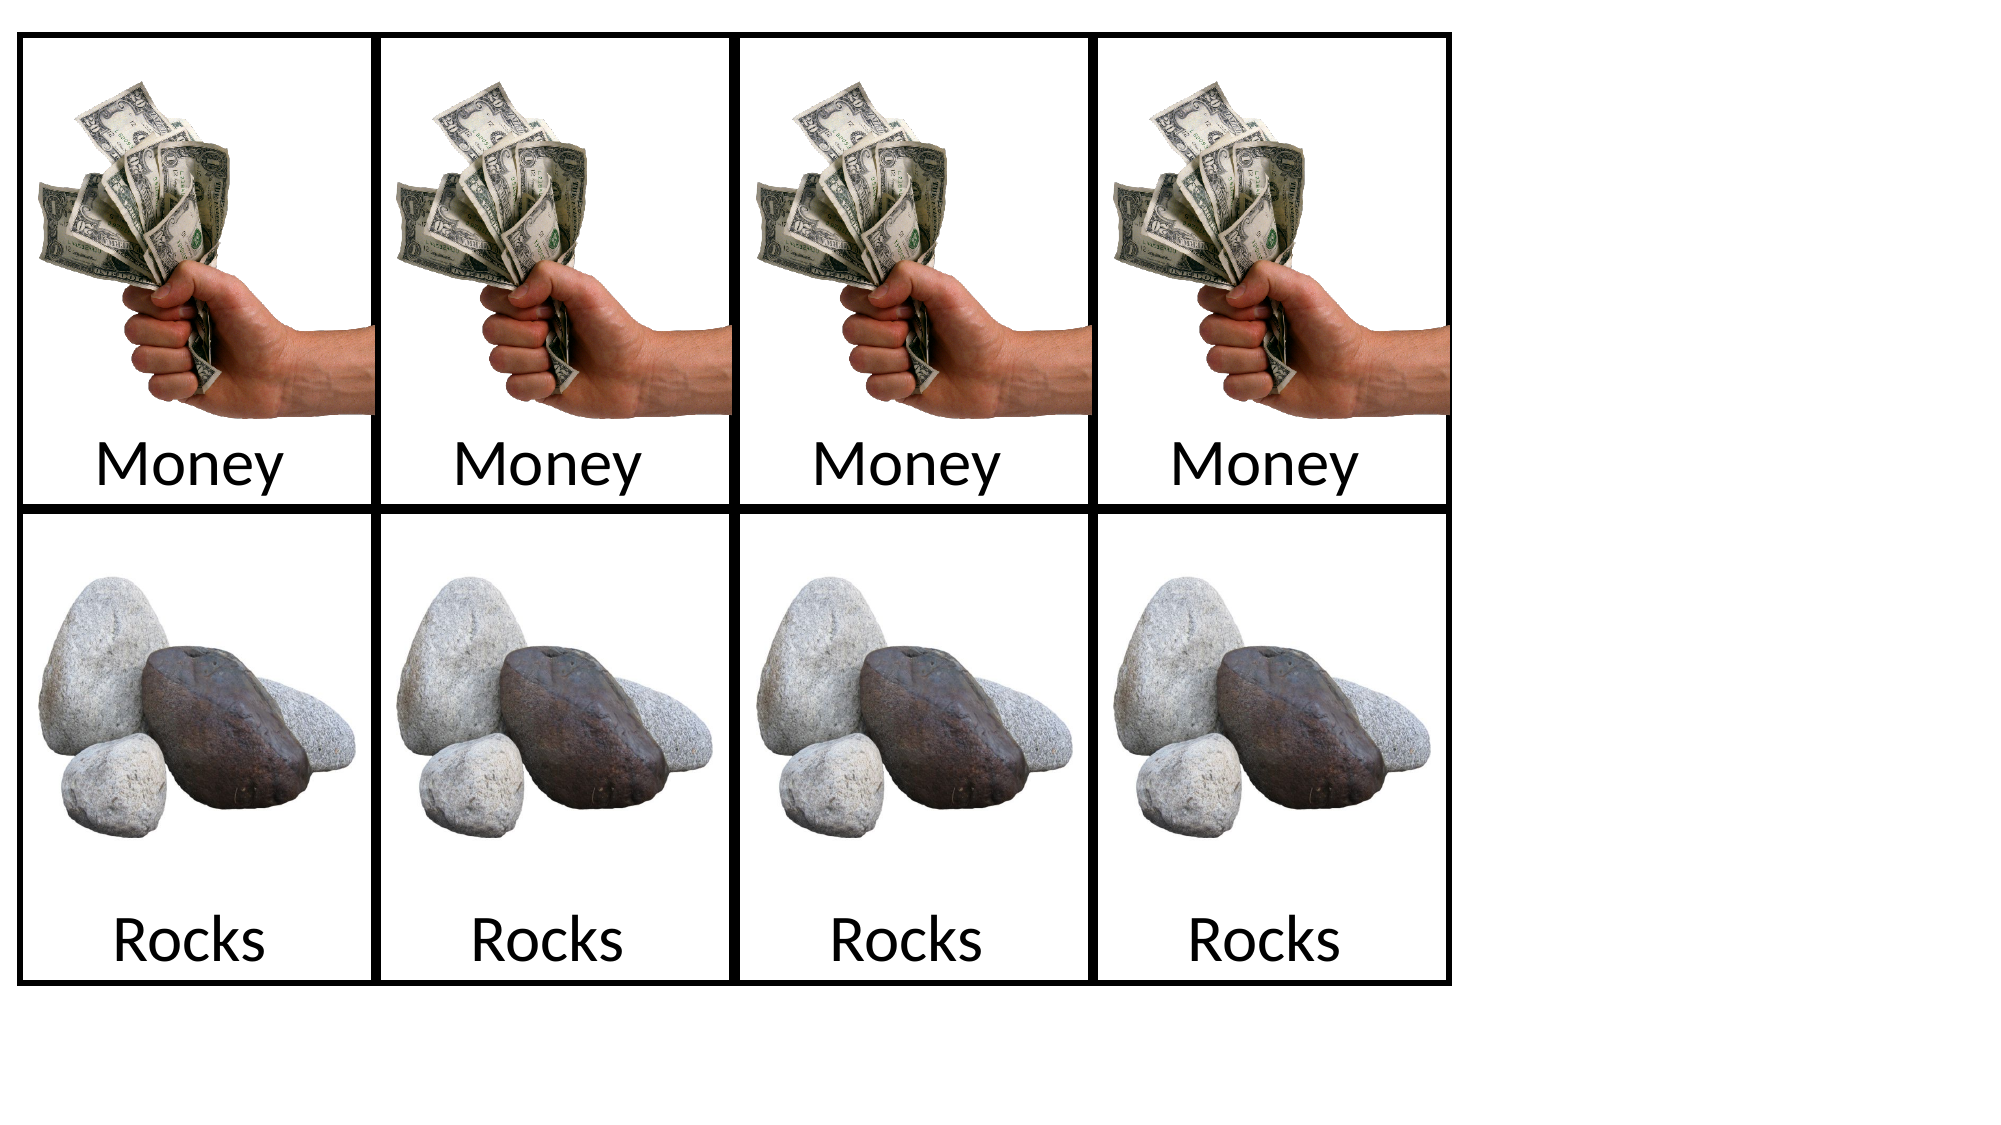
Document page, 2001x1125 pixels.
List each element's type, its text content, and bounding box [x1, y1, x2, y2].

text_box Rocks [736, 510, 1092, 984]
picture [38, 81, 375, 419]
text_box Rocks [1094, 510, 1450, 984]
text_box Rocks [377, 510, 733, 984]
picture [756, 81, 1092, 419]
text_box Money [1094, 34, 1450, 508]
title Money [19, 34, 375, 508]
text_box Money [377, 34, 733, 508]
text_box Money [736, 34, 1092, 508]
picture [396, 548, 713, 866]
picture [1113, 81, 1450, 419]
picture [396, 81, 732, 419]
picture [756, 548, 1073, 866]
picture [1113, 548, 1431, 866]
picture [38, 548, 356, 866]
text_box Rocks [19, 510, 375, 984]
